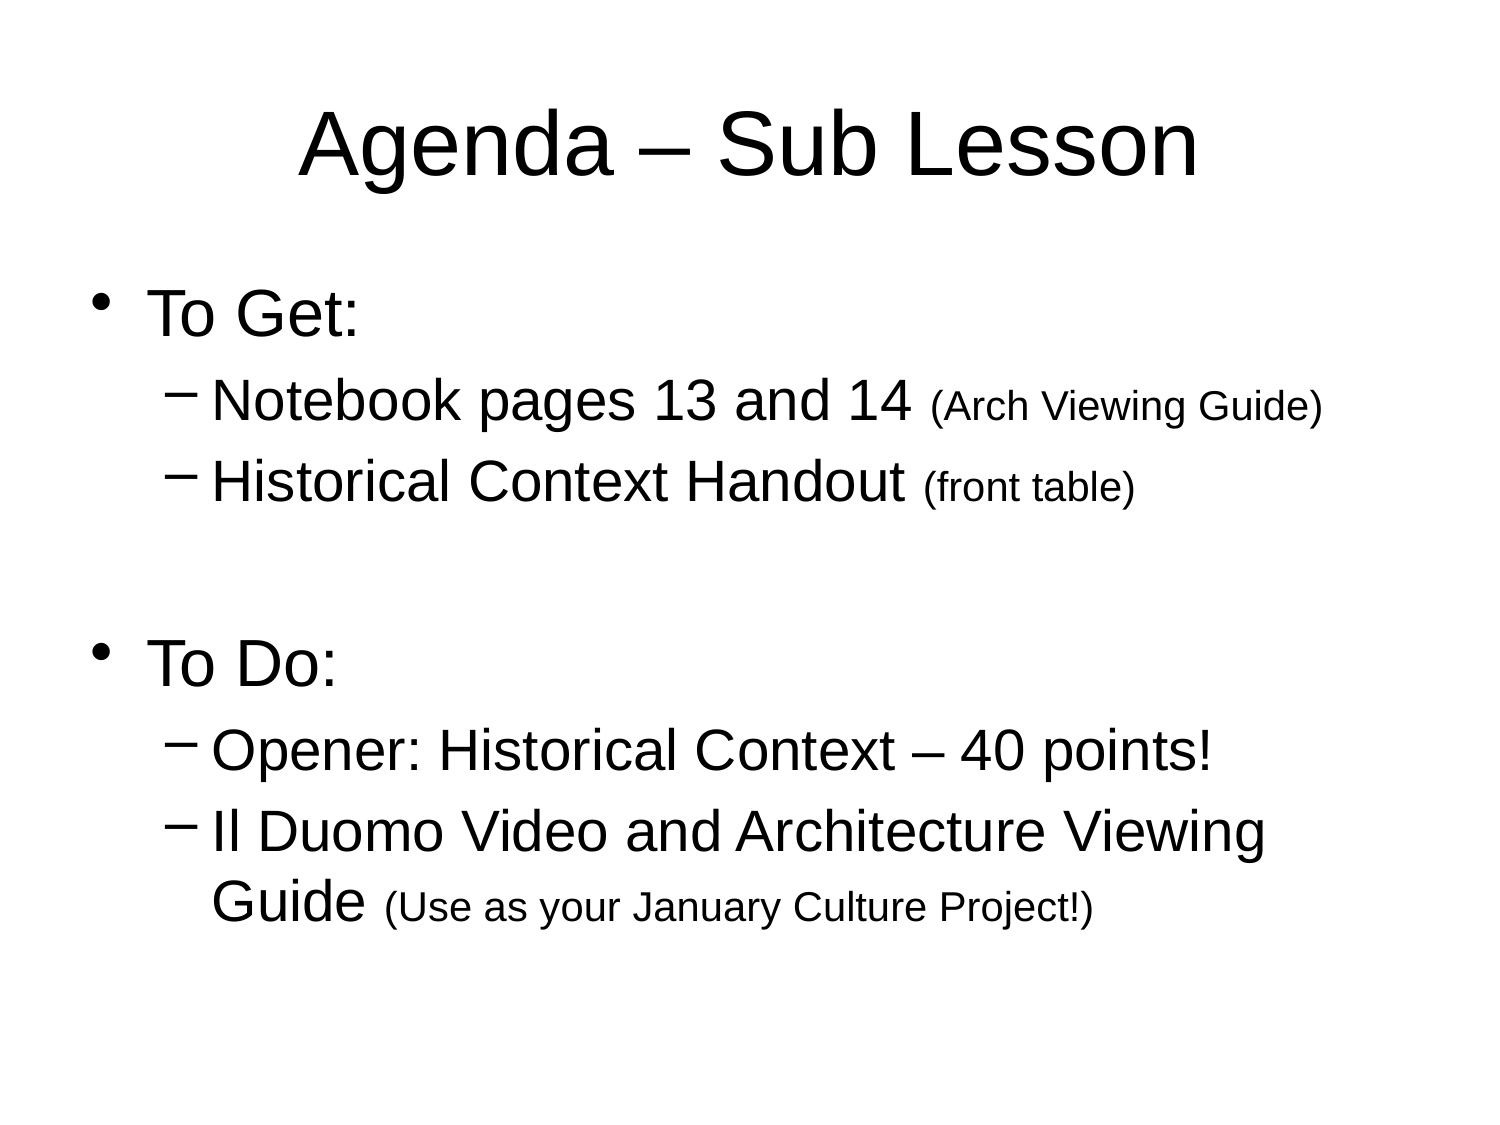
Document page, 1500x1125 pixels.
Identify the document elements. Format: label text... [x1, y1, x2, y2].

list To Get: Notebook pages 13 and 14 (Arch Viewing Guide) Historical Context Handout (front table) To Do: Opener: Historical Context – 40 points! Il Duomo Video and Architecture Viewing Guide (Use as your January Culture Project!) [74, 262, 1426, 1006]
title Agenda – Sub Lesson [74, 44, 1426, 233]
